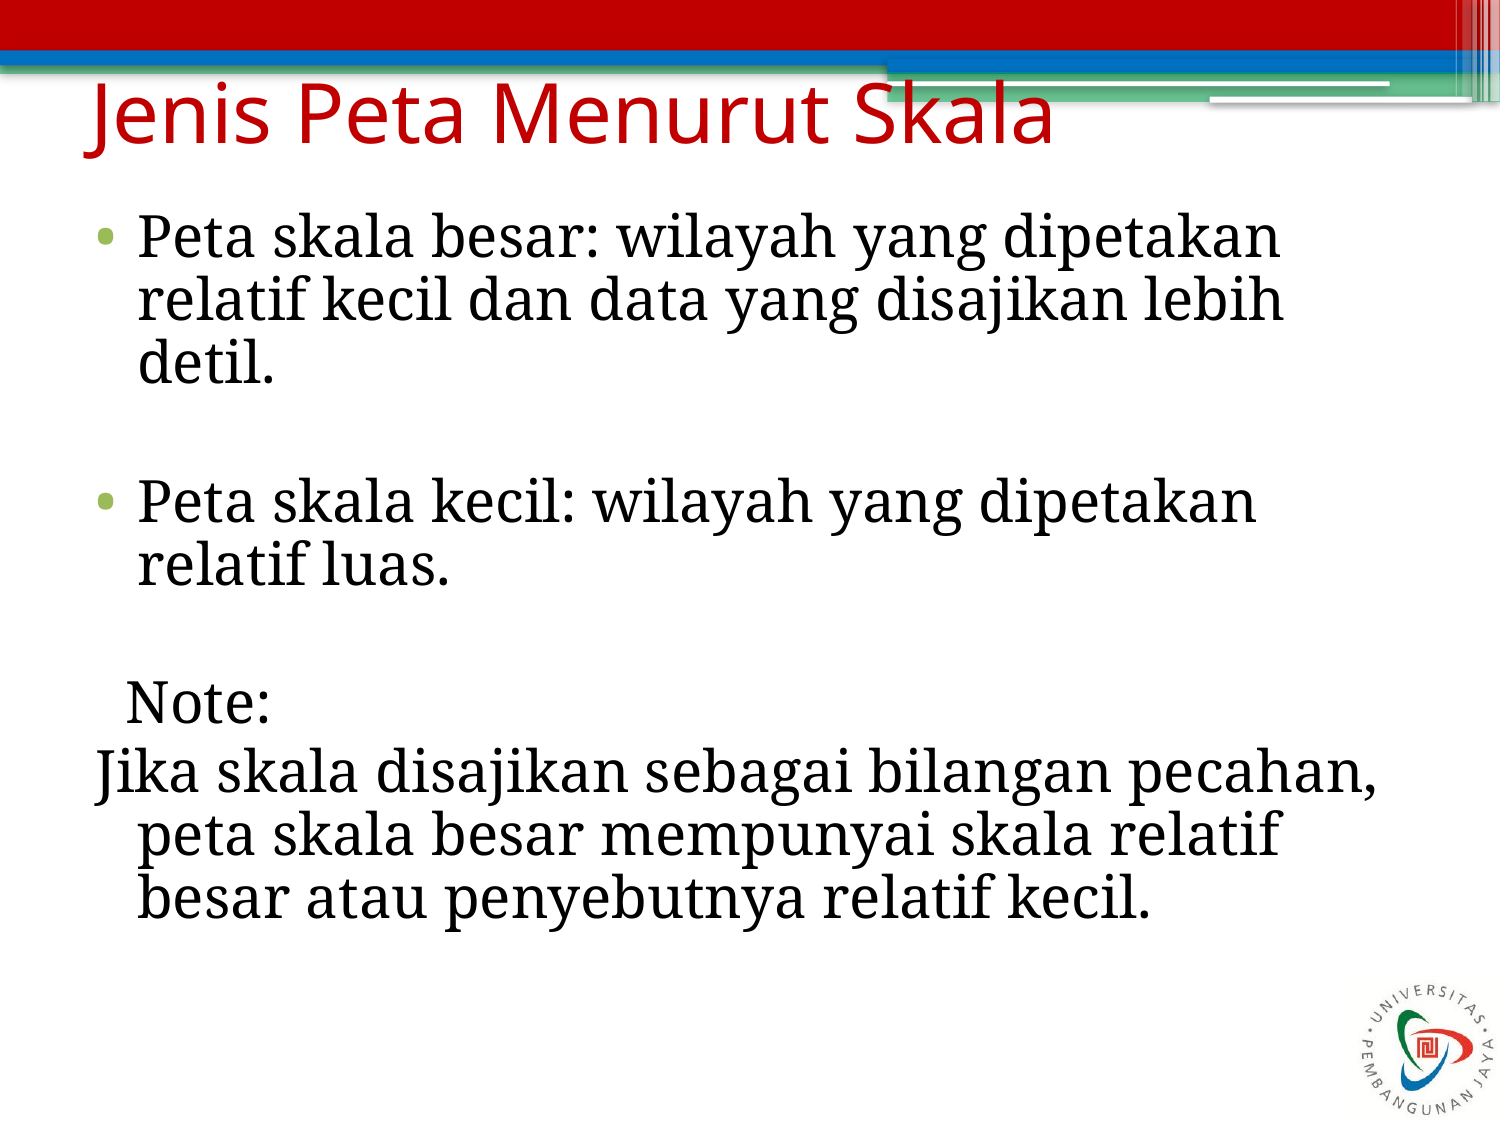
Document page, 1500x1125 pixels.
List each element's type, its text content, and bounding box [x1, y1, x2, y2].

title Jenis Peta Menurut Skala [75, 45, 1425, 175]
picture [1352, 976, 1500, 1125]
list Peta skala besar: wilayah yang dipetakan relatif kecil dan data yang disajikan lebih detil. Peta skala kecil: wilayah yang dipetakan relatif luas. Note: Jika skala disajikan sebagai bilangan pecahan, peta skala besar mempunyai skala relatif besar atau penyebutnya relatif kecil. [62, 200, 1413, 1038]
